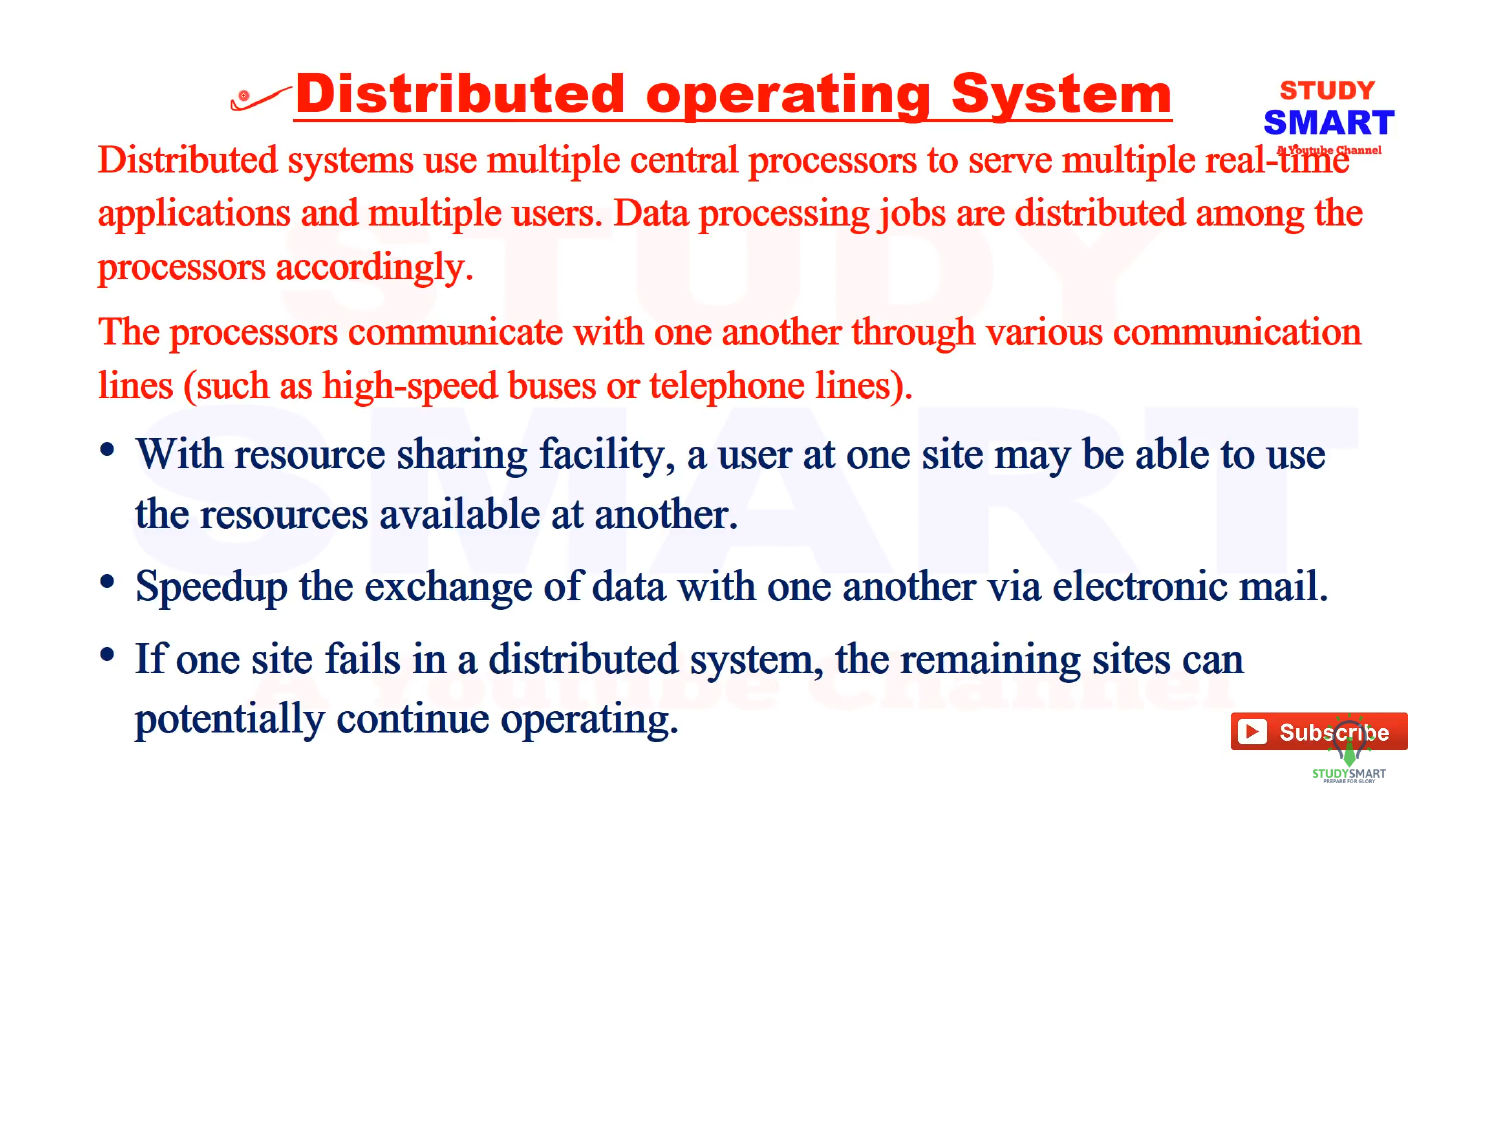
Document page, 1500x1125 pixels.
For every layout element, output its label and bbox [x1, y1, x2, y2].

list [87, 62, 1408, 806]
